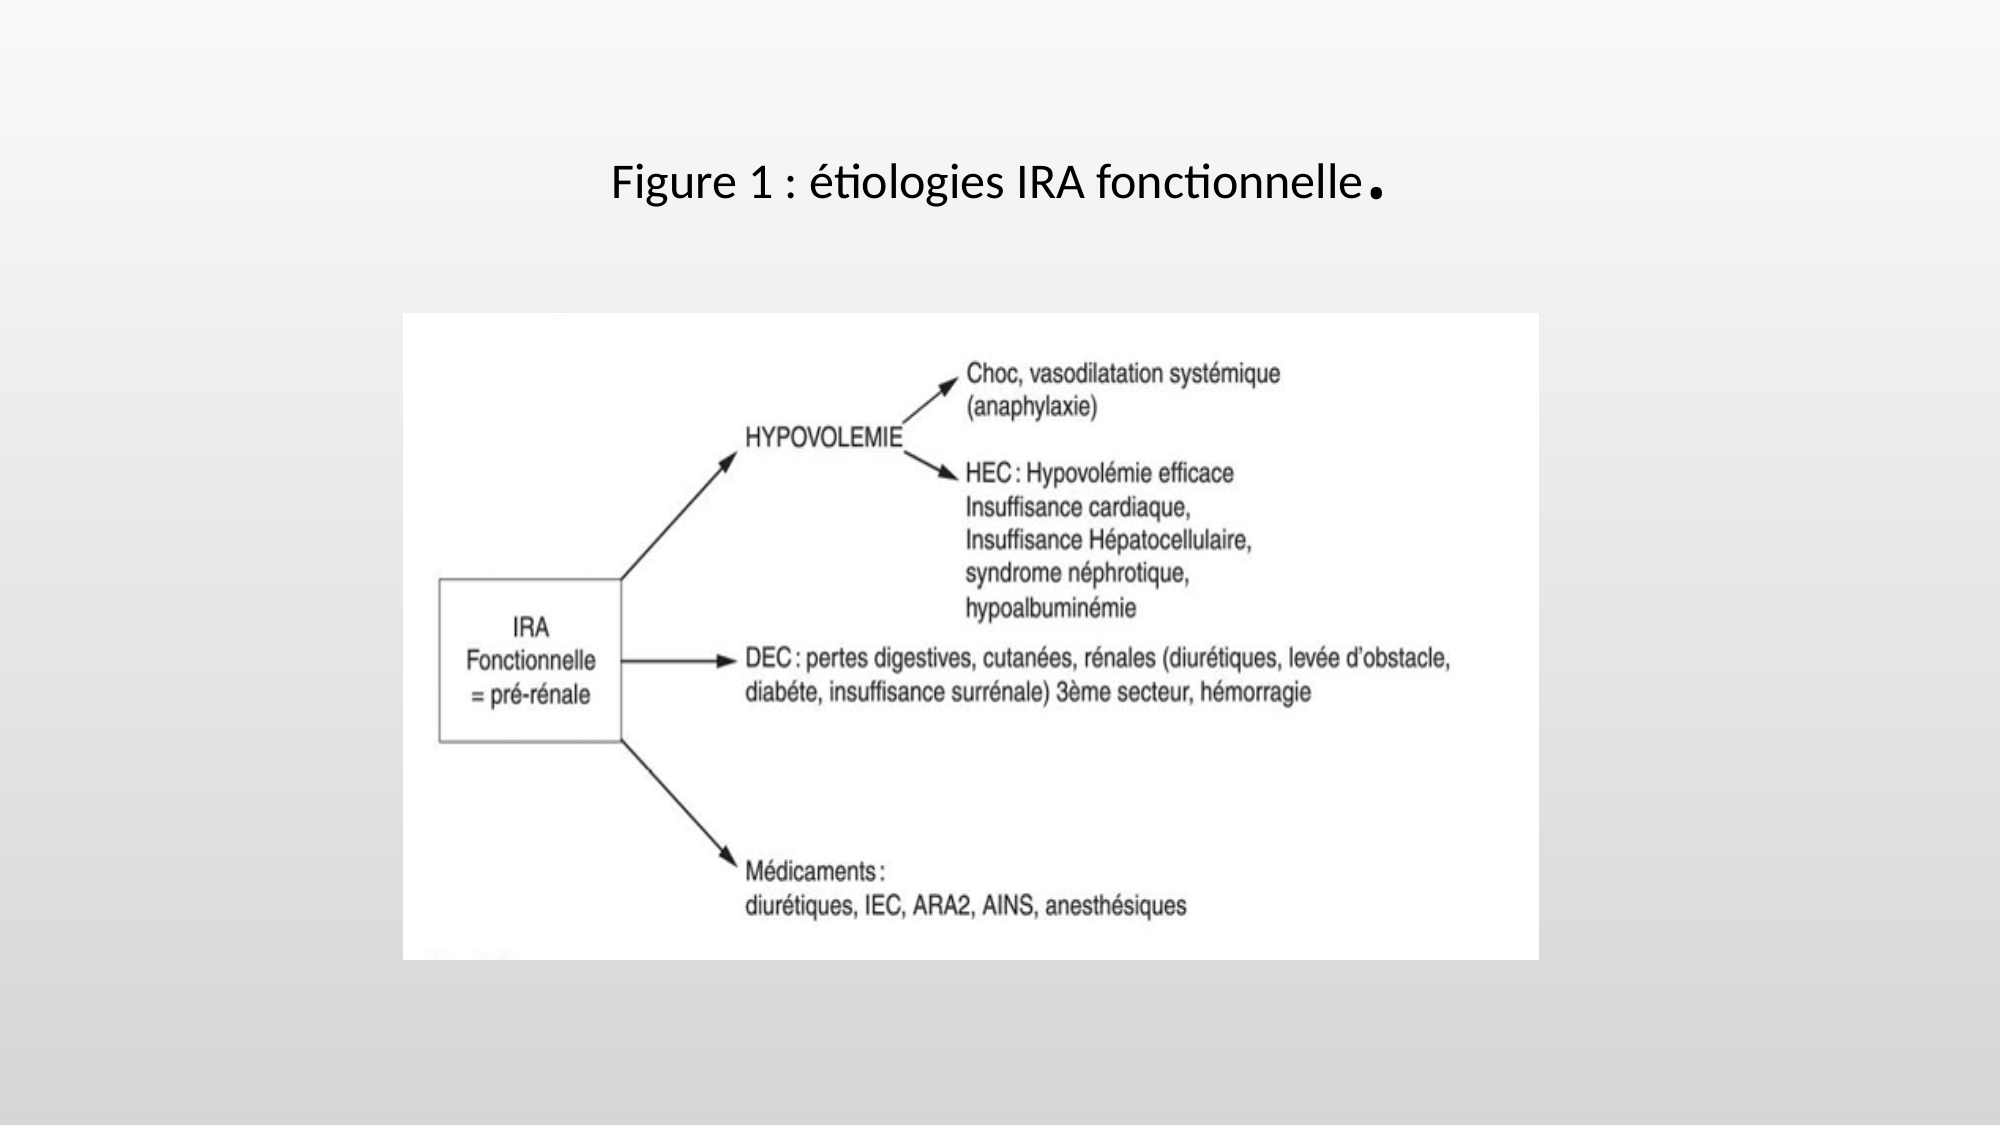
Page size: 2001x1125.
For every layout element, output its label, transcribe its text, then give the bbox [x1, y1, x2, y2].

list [403, 313, 1539, 960]
title Figure 1 : étiologies IRA fonctionnelle. [137, 59, 1863, 278]
